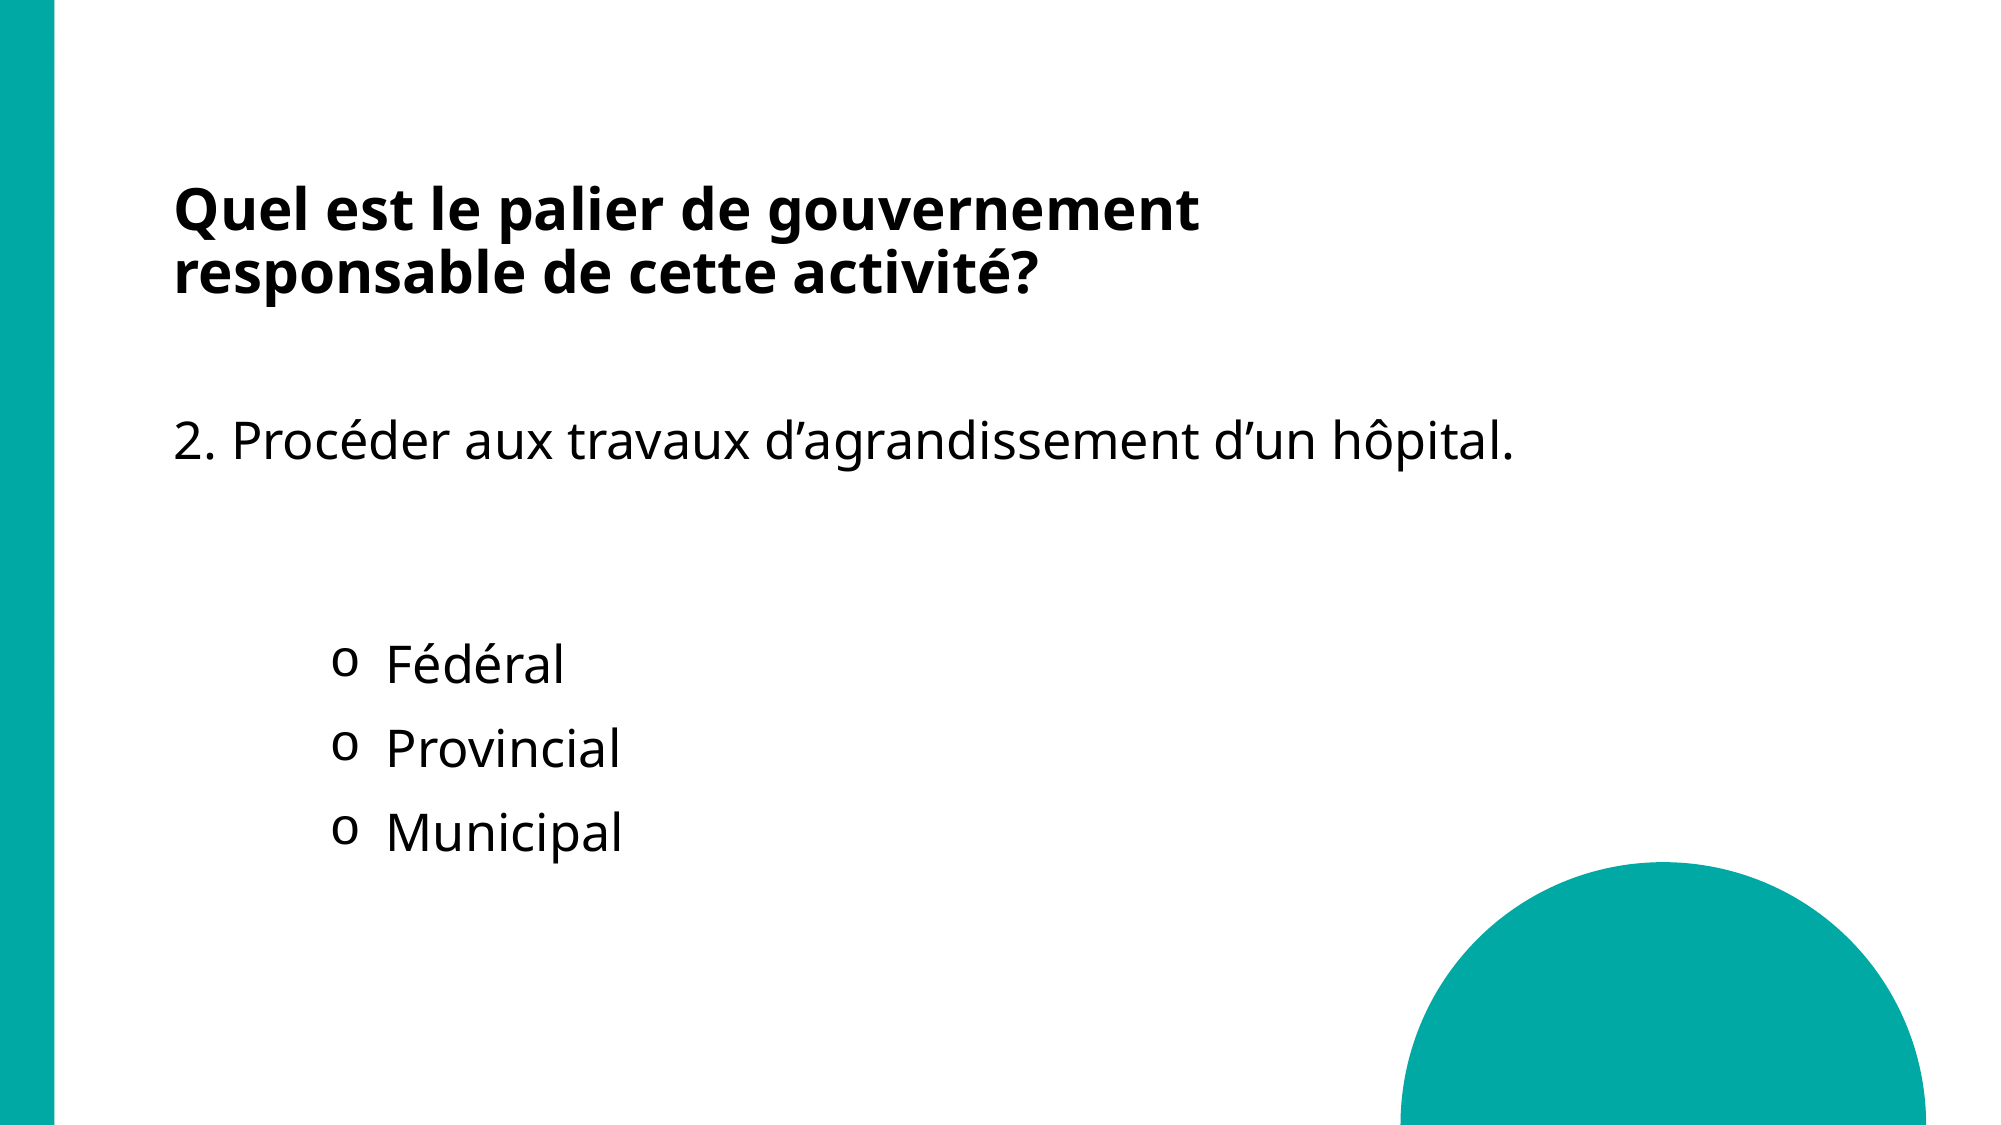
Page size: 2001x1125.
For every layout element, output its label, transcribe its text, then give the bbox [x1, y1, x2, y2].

text_box Fédéral Provincial Municipal [314, 603, 1365, 871]
title Quel est le palier de gouvernement responsable de cette activité? [158, 172, 1365, 326]
text_box 2. Procéder aux travaux d’agrandissement d’un hôpital. [158, 378, 1604, 533]
picture [55, 0, 2000, 1125]
